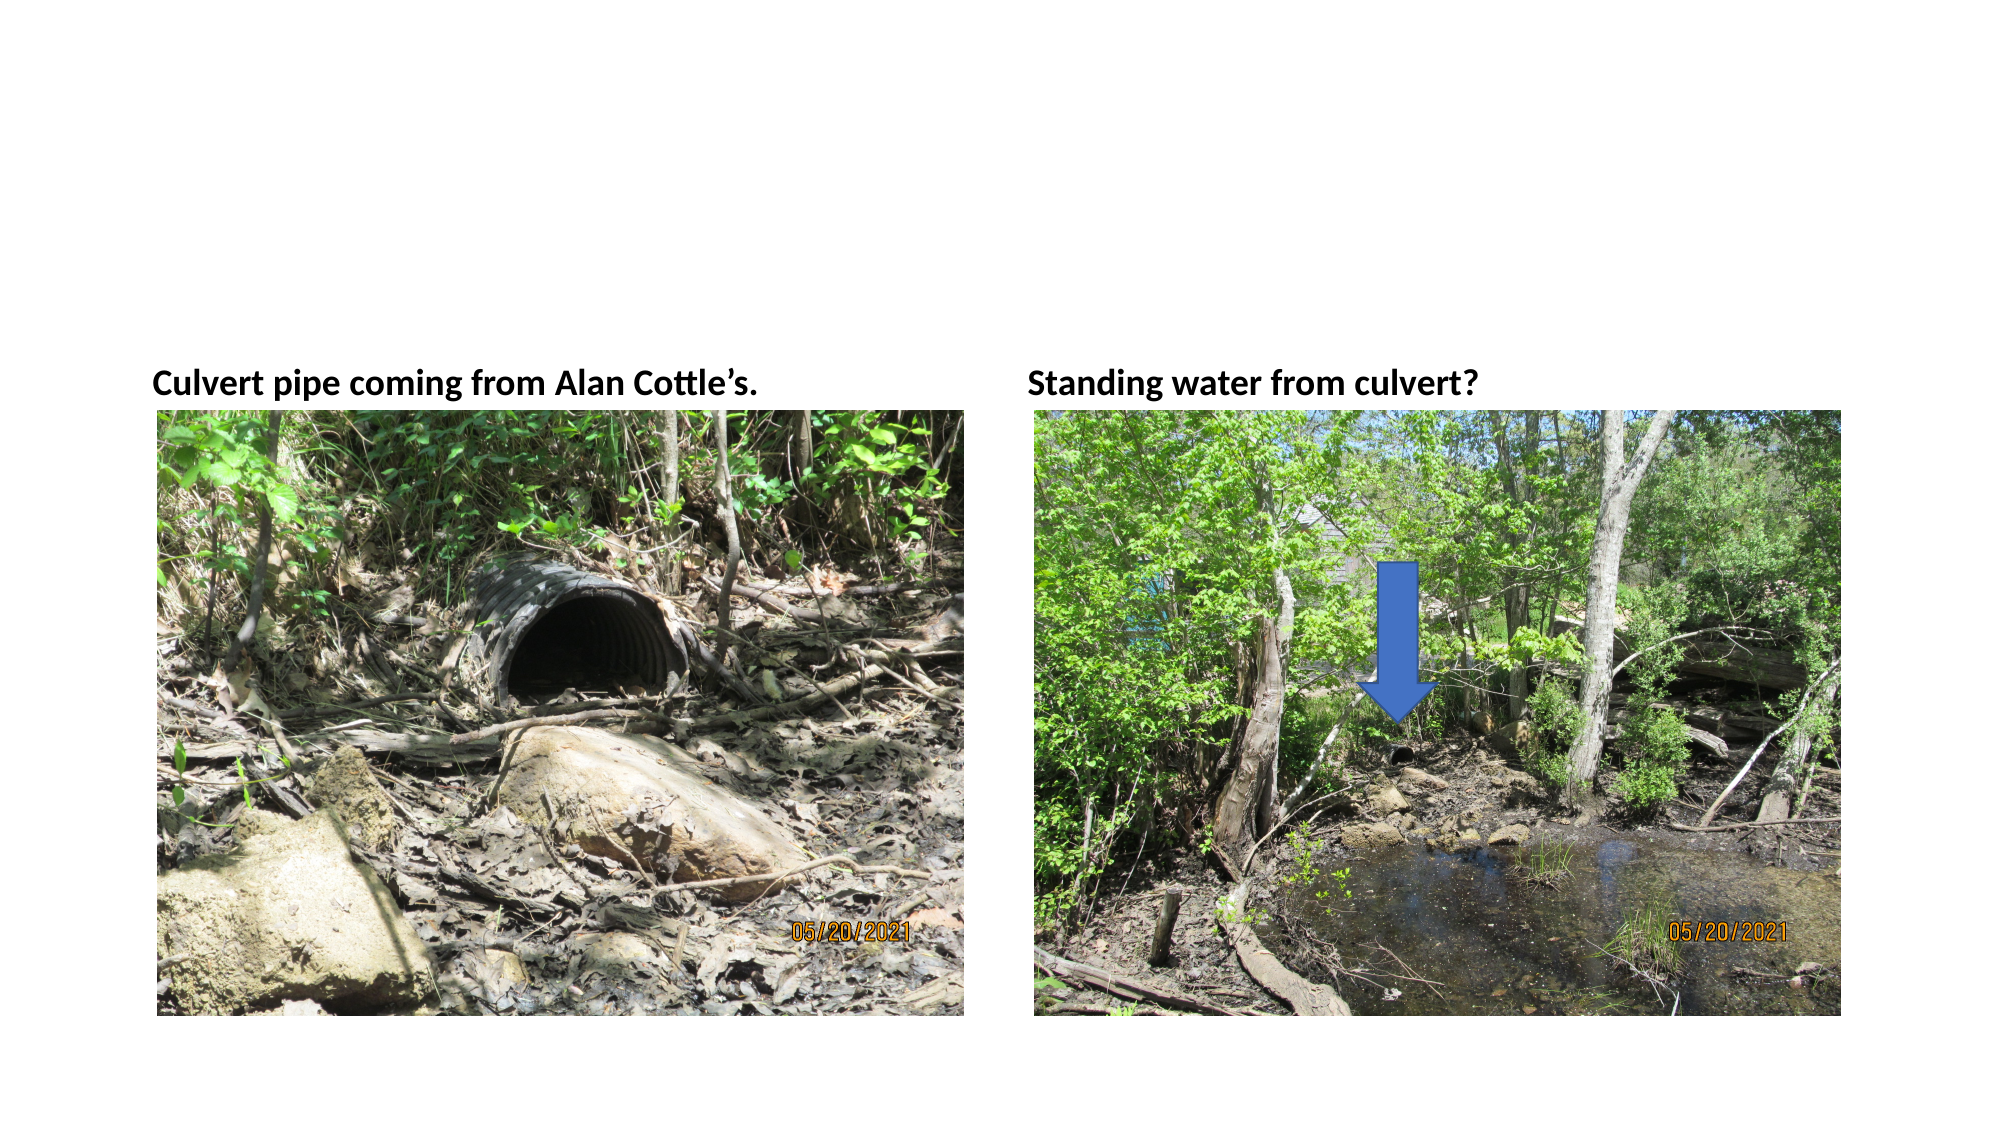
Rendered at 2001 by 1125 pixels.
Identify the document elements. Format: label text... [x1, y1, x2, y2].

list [1034, 410, 1841, 1016]
list Culvert pipe coming from Alan Cottle’s. [137, 275, 984, 411]
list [157, 410, 964, 1016]
list Standing water from culvert? [1012, 275, 1863, 411]
